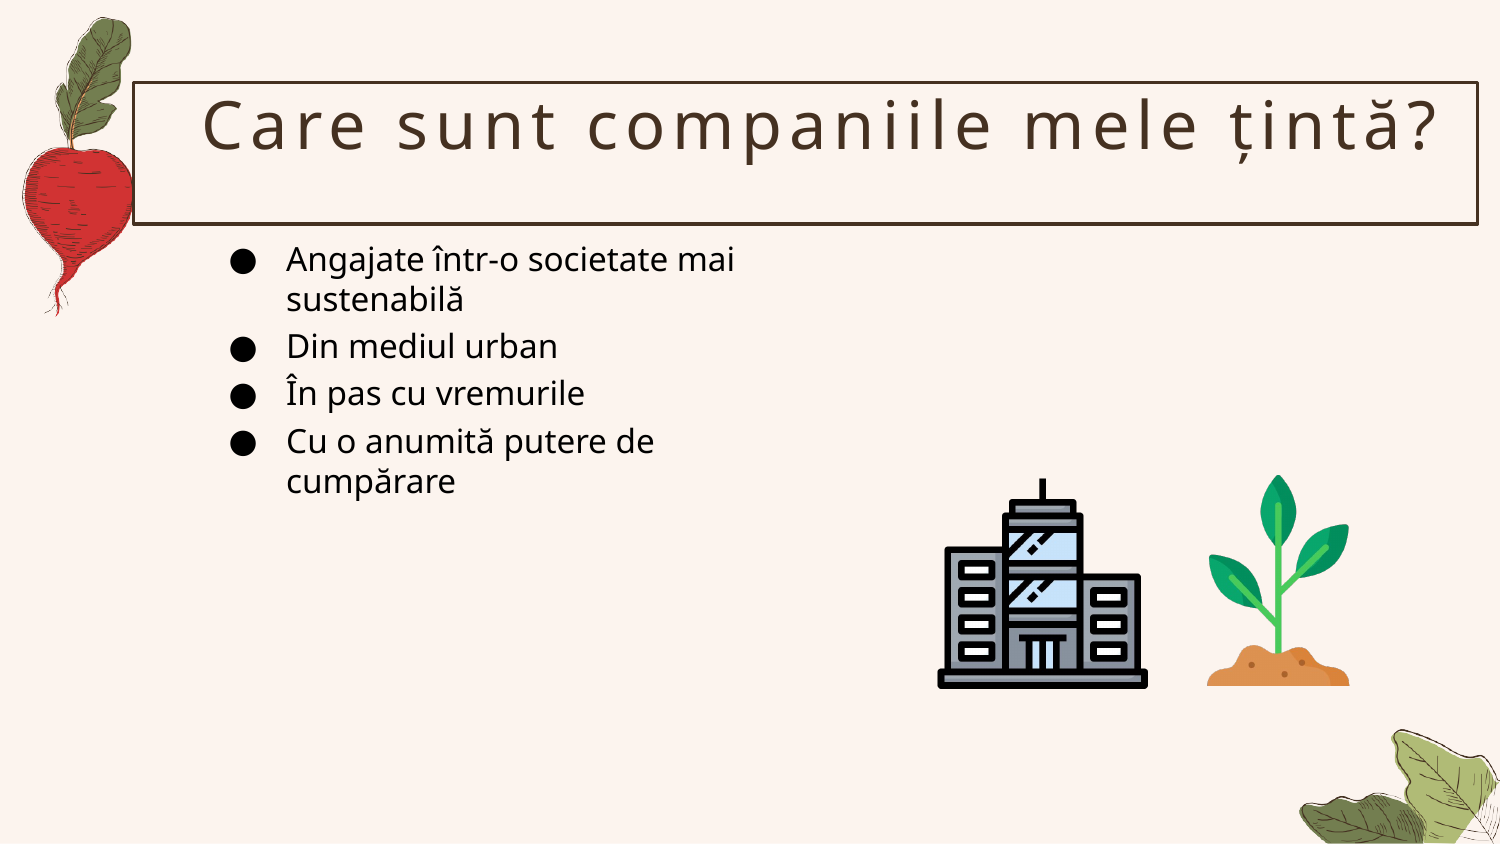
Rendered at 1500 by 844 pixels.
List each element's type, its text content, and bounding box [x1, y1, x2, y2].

picture [22, 16, 135, 317]
picture [934, 475, 1151, 692]
picture [1173, 475, 1384, 686]
title Care sunt companiile mele țintă? [140, 82, 1478, 224]
picture [1299, 729, 1500, 844]
text_box Angajate într-o societate mai sustenabilă Din mediul urban În pas cu vremurile Cu o anumită putere de cumpărare [226, 230, 822, 500]
